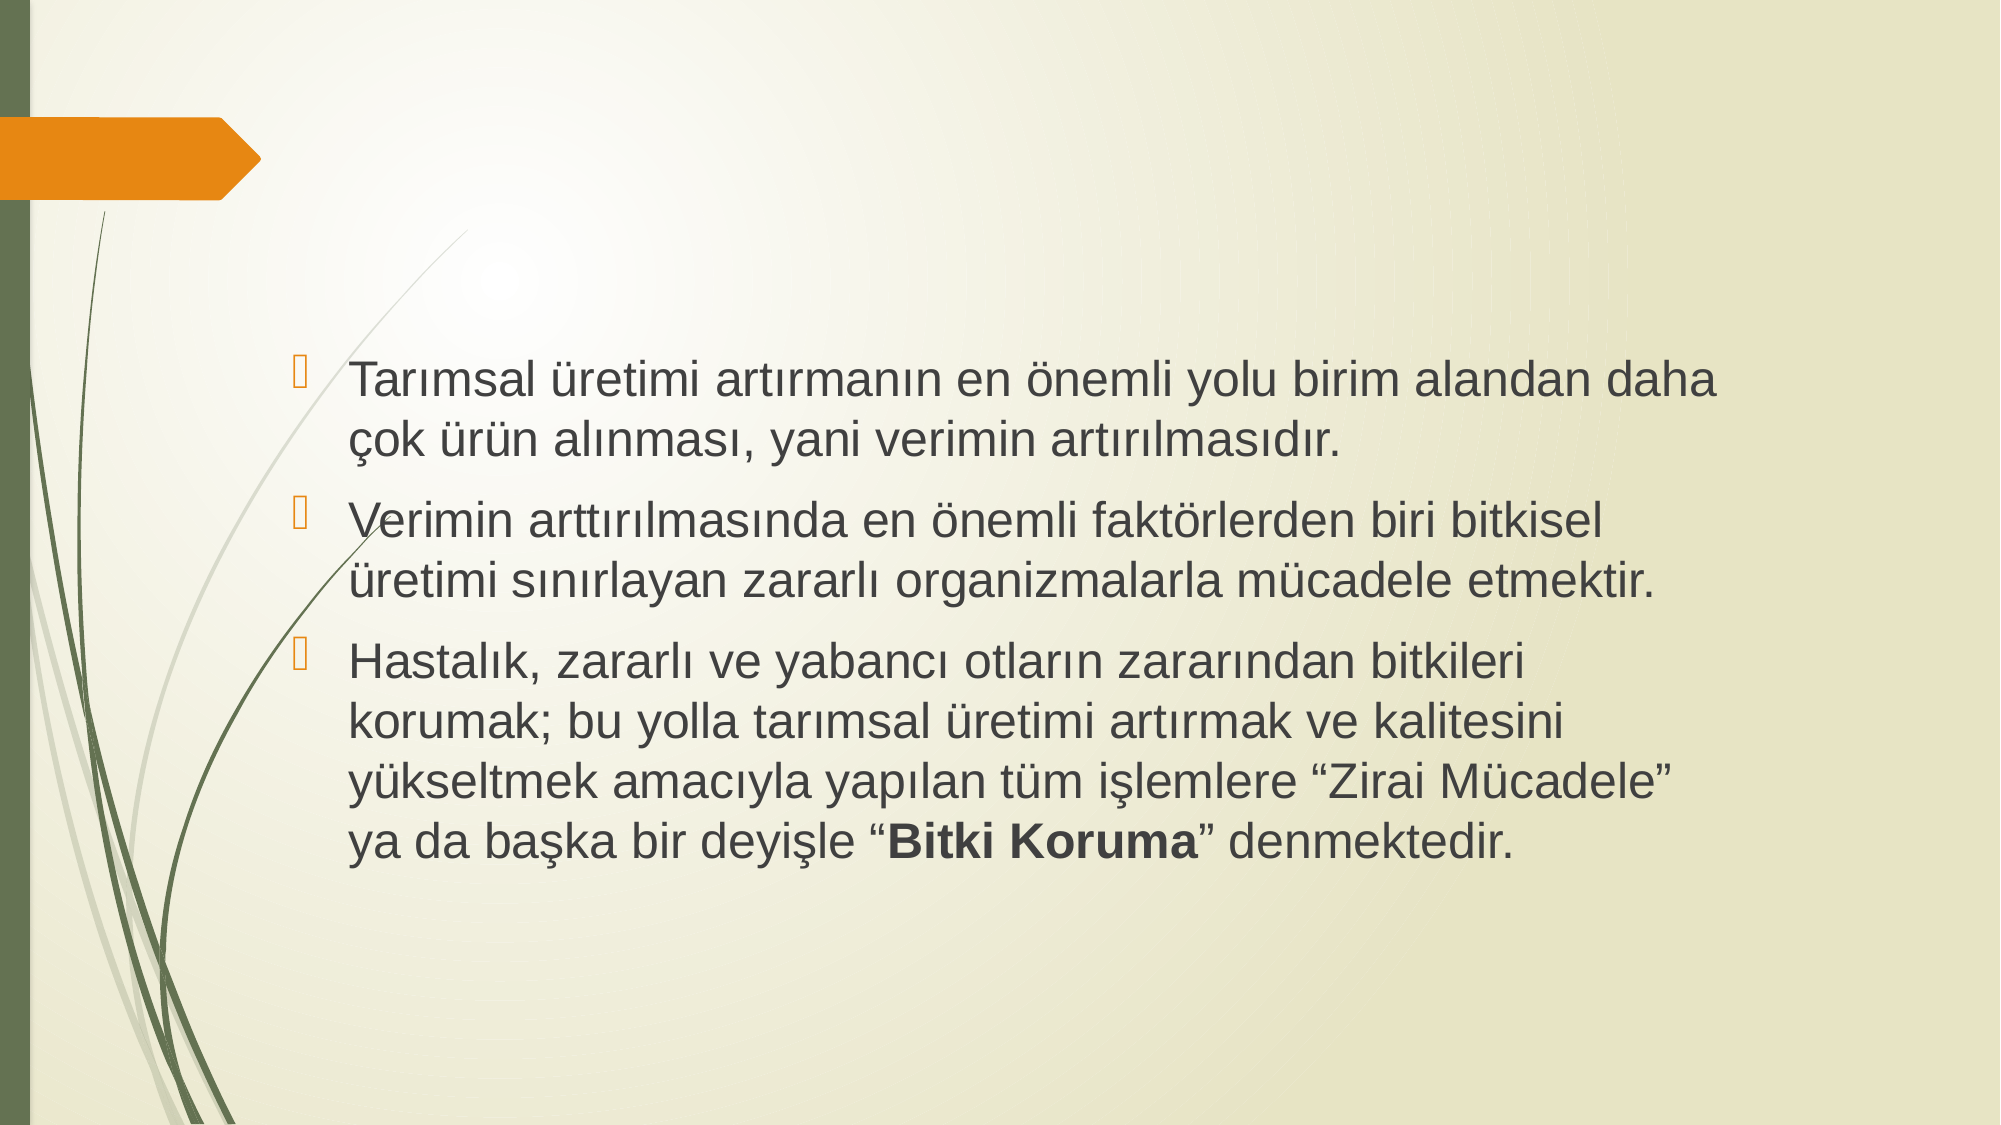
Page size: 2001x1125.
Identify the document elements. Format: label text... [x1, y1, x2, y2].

list Tarımsal üretimi artırmanın en önemli yolu birim alandan daha çok ürün alınması, yani verimin artırılmasıdır. Verimin arttırılmasında en önemli faktörlerden biri bitkisel üretimi sınırlayan zararlı organizmalarla mücadele etmektir. Hastalık, zararlı ve yabancı otların zararından bitkileri korumak; bu yolla tarımsal üretimi artırmak ve kalitesini yükseltmek amacıyla yapılan tüm işlemlere “Zirai Mücadele” ya da başka bir deyişle “Bitki Koruma” denmektedir. [276, 339, 1740, 960]
